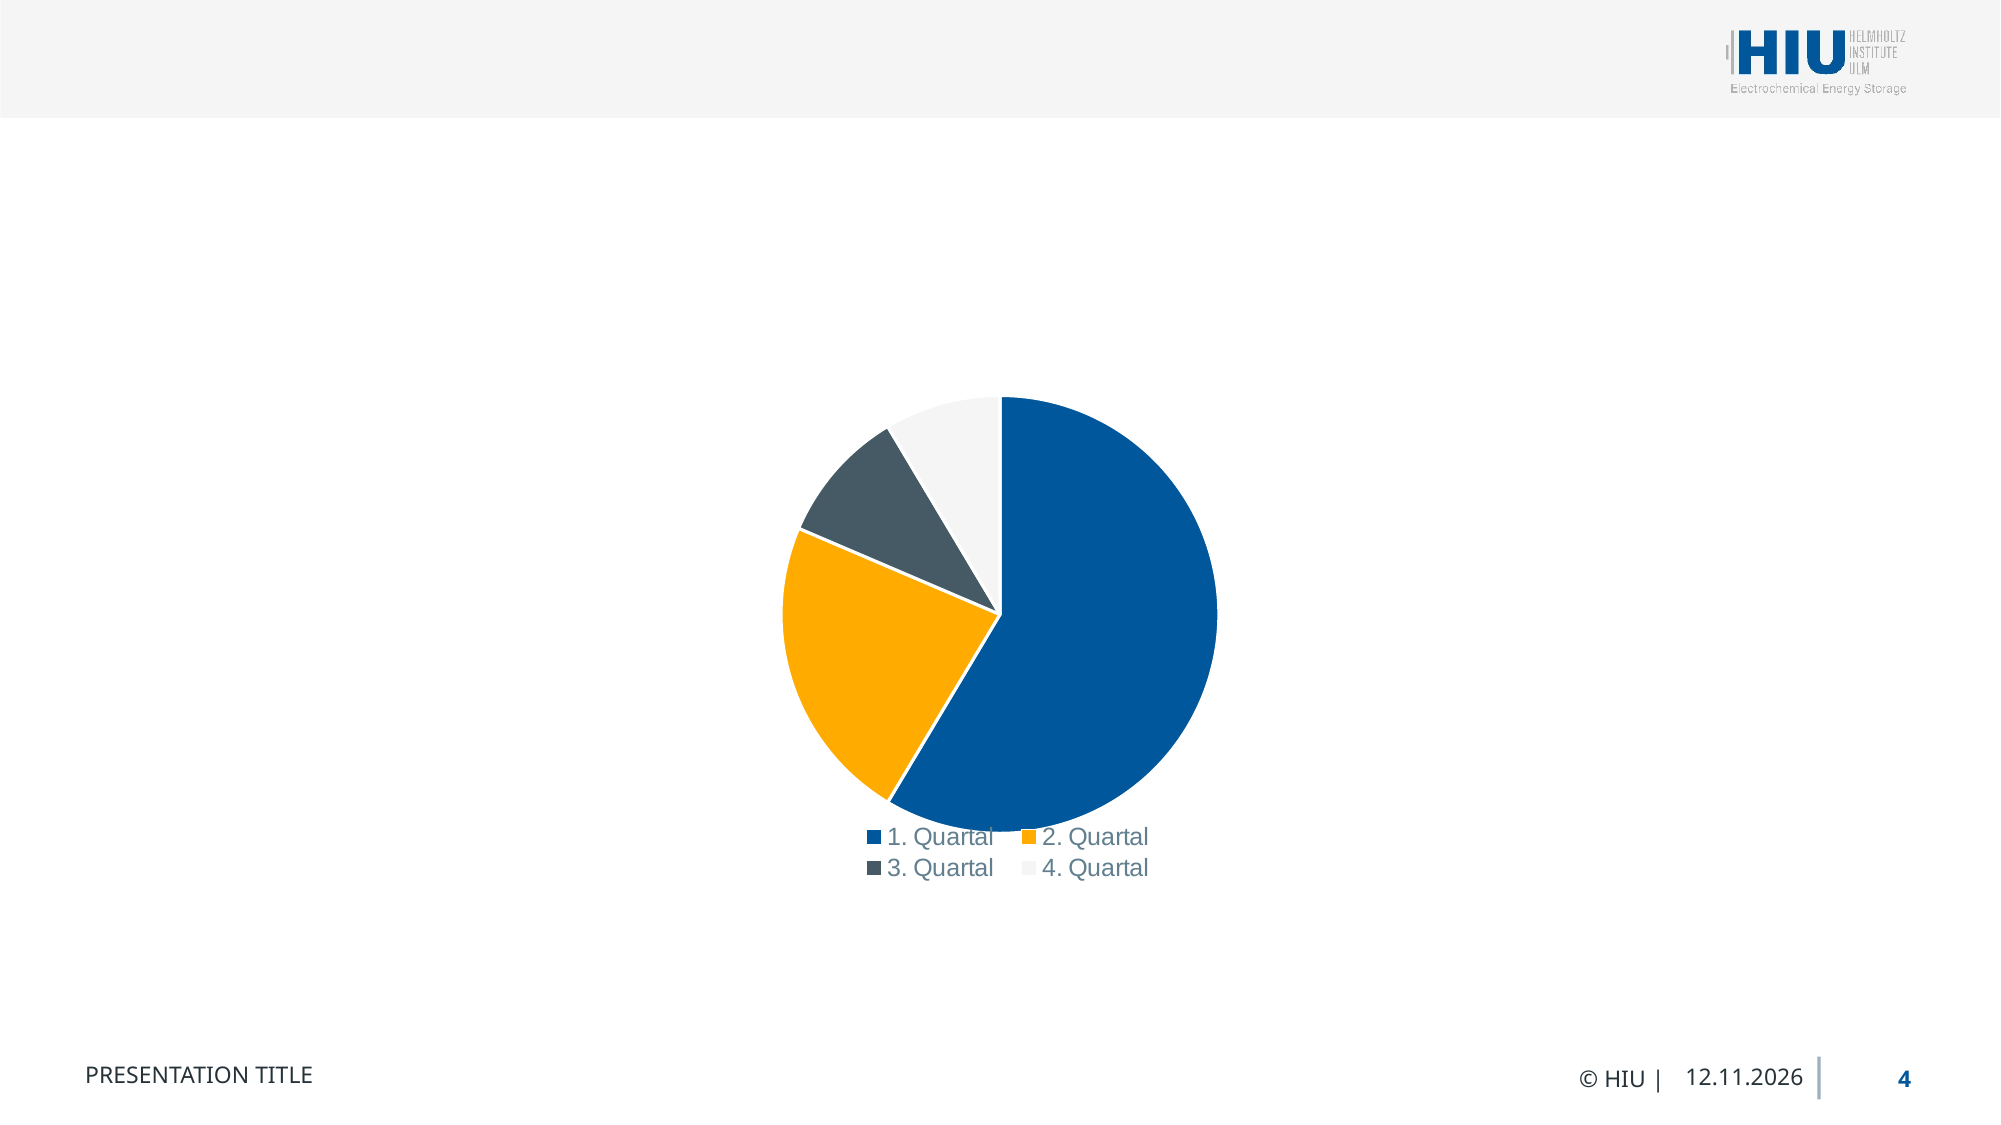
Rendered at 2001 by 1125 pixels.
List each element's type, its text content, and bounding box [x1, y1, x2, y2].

picture [1720, 24, 1918, 102]
chart [771, 384, 1229, 894]
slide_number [1614, 1062, 1819, 1094]
footer PRESENTATION TITLE [70, 1059, 746, 1092]
